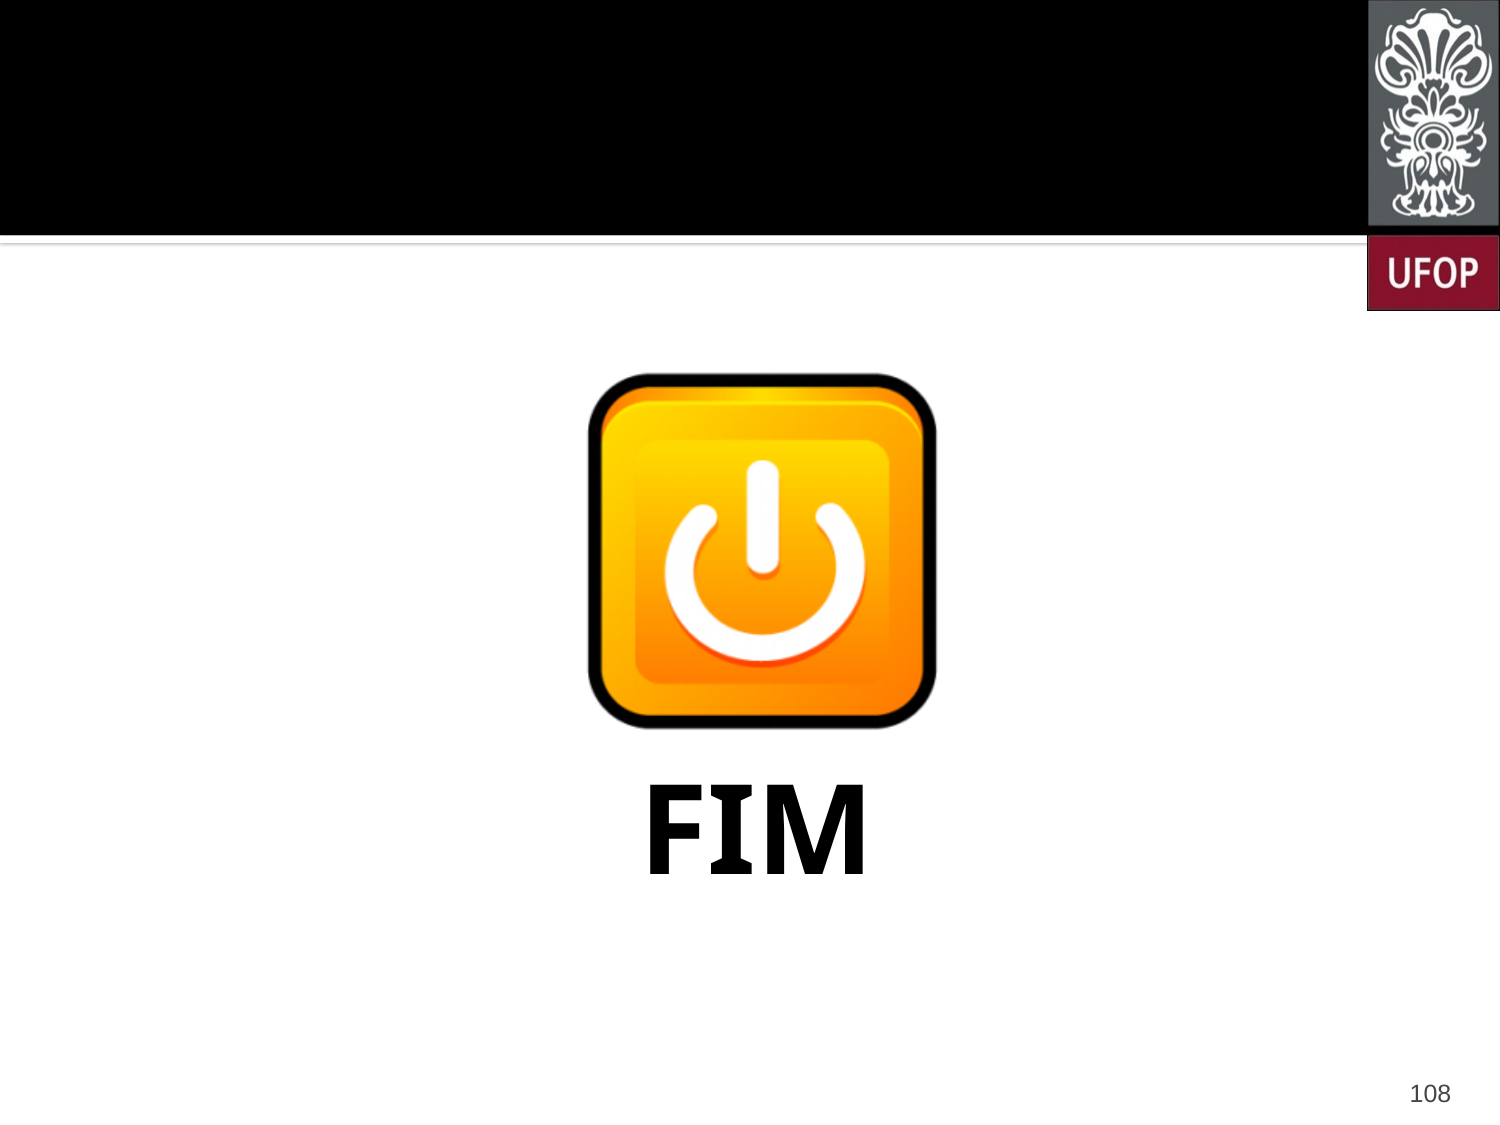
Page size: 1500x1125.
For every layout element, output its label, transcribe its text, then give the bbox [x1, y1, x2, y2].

picture [1367, 0, 1500, 311]
picture [562, 351, 963, 752]
slide_number 108 [1345, 1062, 1467, 1108]
list FIM [75, 291, 1425, 1050]
